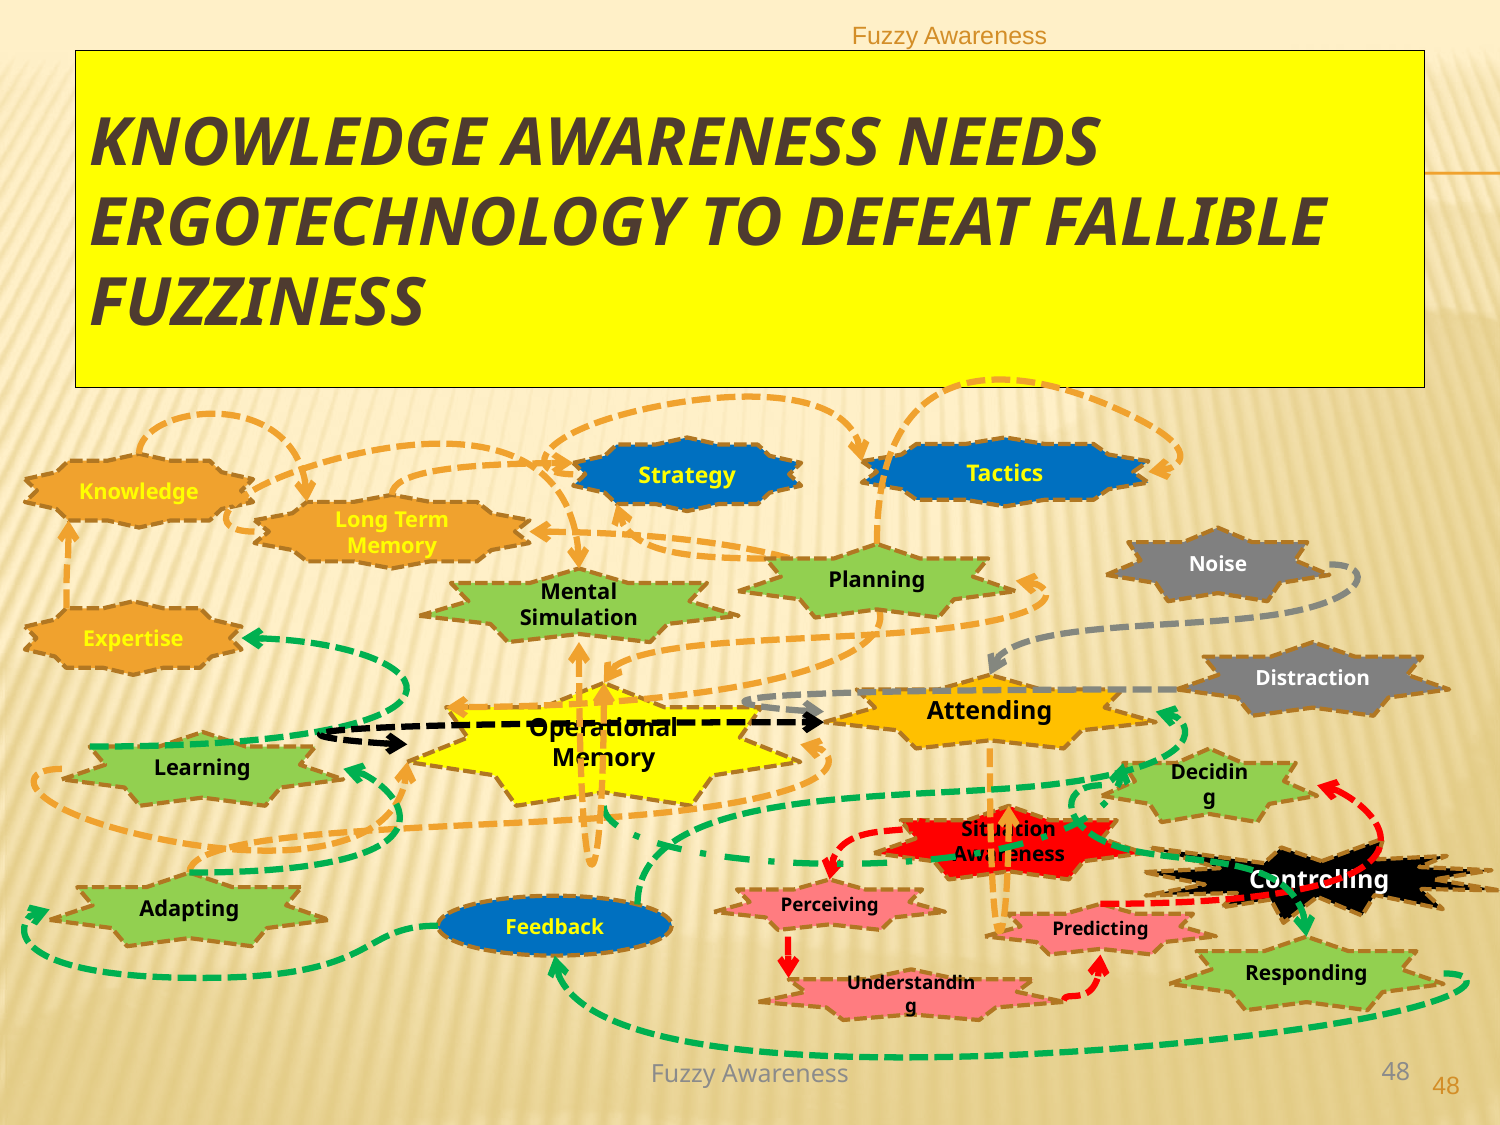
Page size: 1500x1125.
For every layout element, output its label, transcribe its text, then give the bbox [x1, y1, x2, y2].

slide_number 48 [1425, 1062, 1475, 1103]
title Knowledge Awareness needs ErgoTechnology to defeat Fallible Fuzziness [75, 50, 1425, 388]
text_box 48 [1074, 1042, 1425, 1103]
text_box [24, 437, 1500, 1021]
footer Fuzzy Awareness [512, 12, 1063, 60]
text_box Fuzzy Awareness [512, 1042, 988, 1103]
